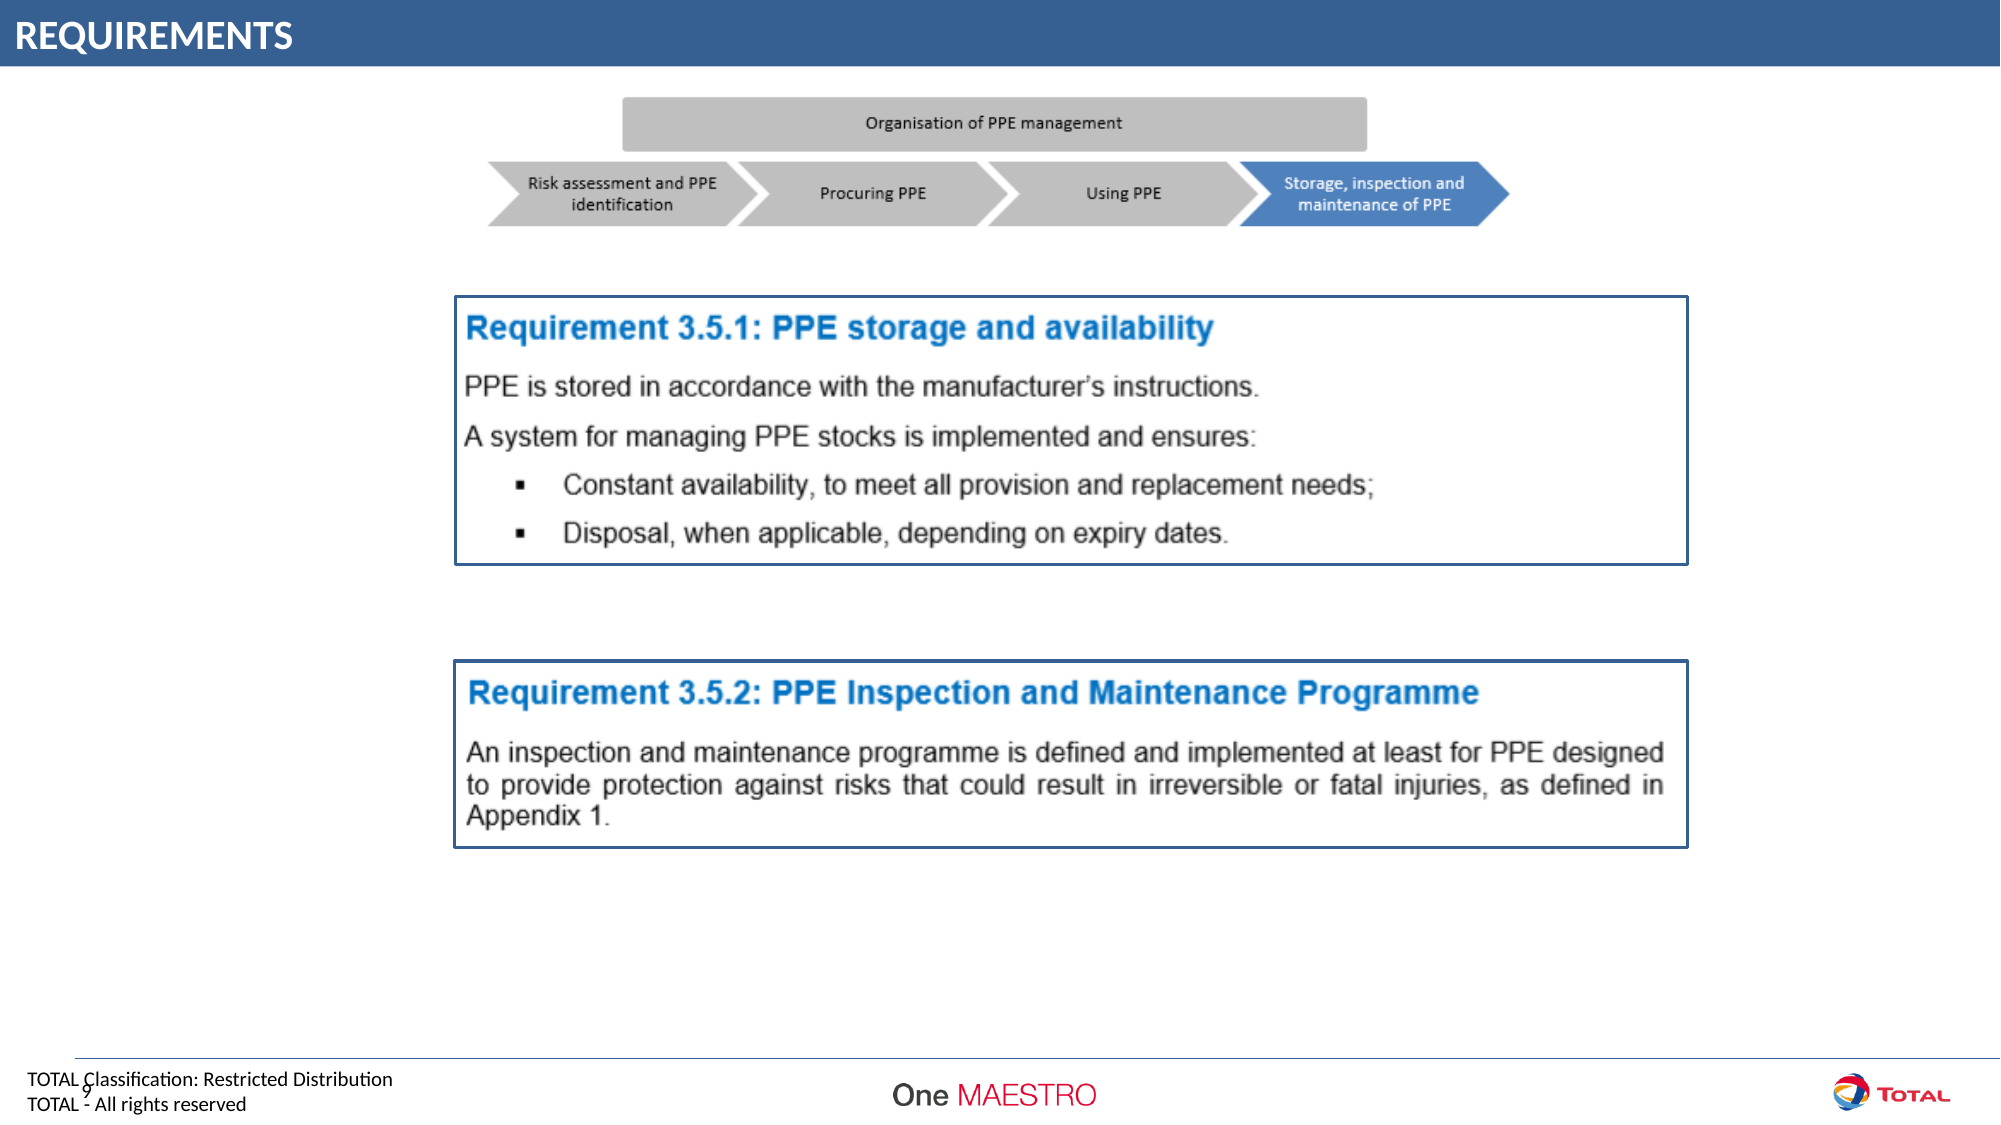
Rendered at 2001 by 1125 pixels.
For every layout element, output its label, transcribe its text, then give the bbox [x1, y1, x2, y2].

picture [455, 662, 1686, 846]
picture [456, 297, 1687, 564]
list REQUIREMENTS [0, 0, 1036, 67]
picture [893, 1083, 1096, 1106]
picture [482, 83, 1518, 235]
picture [1826, 1065, 1957, 1118]
